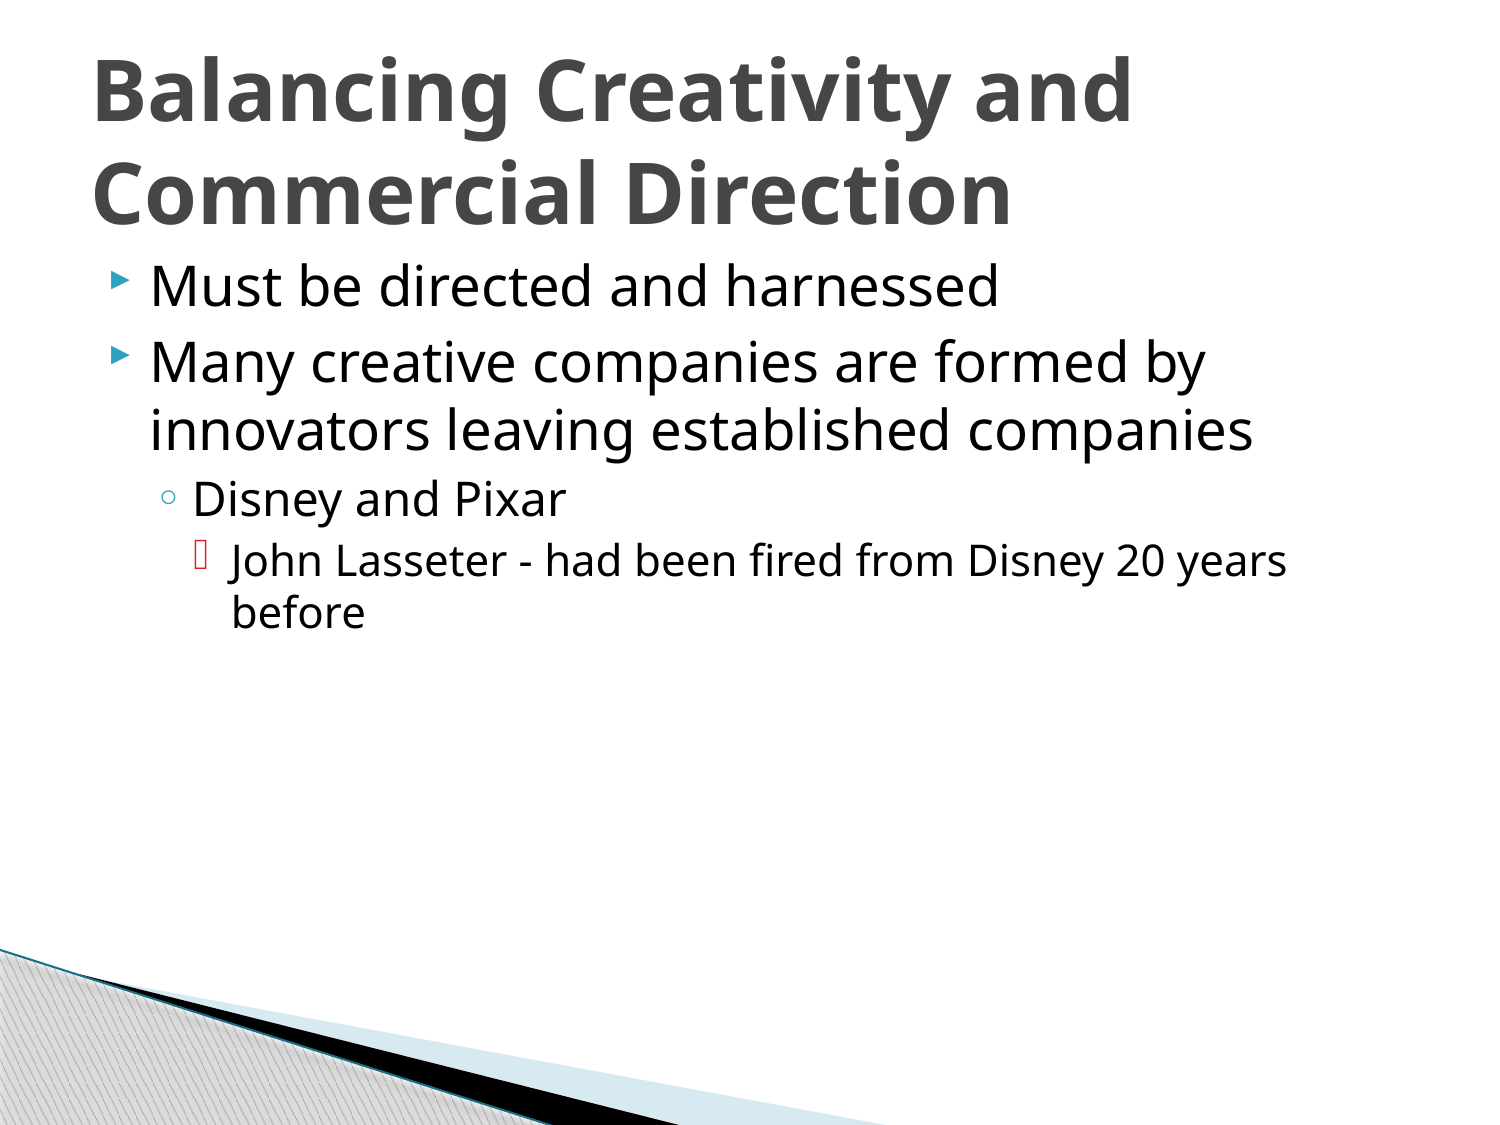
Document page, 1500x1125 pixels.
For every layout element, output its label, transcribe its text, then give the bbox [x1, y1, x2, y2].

list Must be directed and harnessed Many creative companies are formed by innovators leaving established companies Disney and Pixar John Lasseter - had been fired from Disney 20 years before [74, 242, 1426, 986]
title Balancing Creativity and Commercial Direction [75, 45, 1425, 233]
